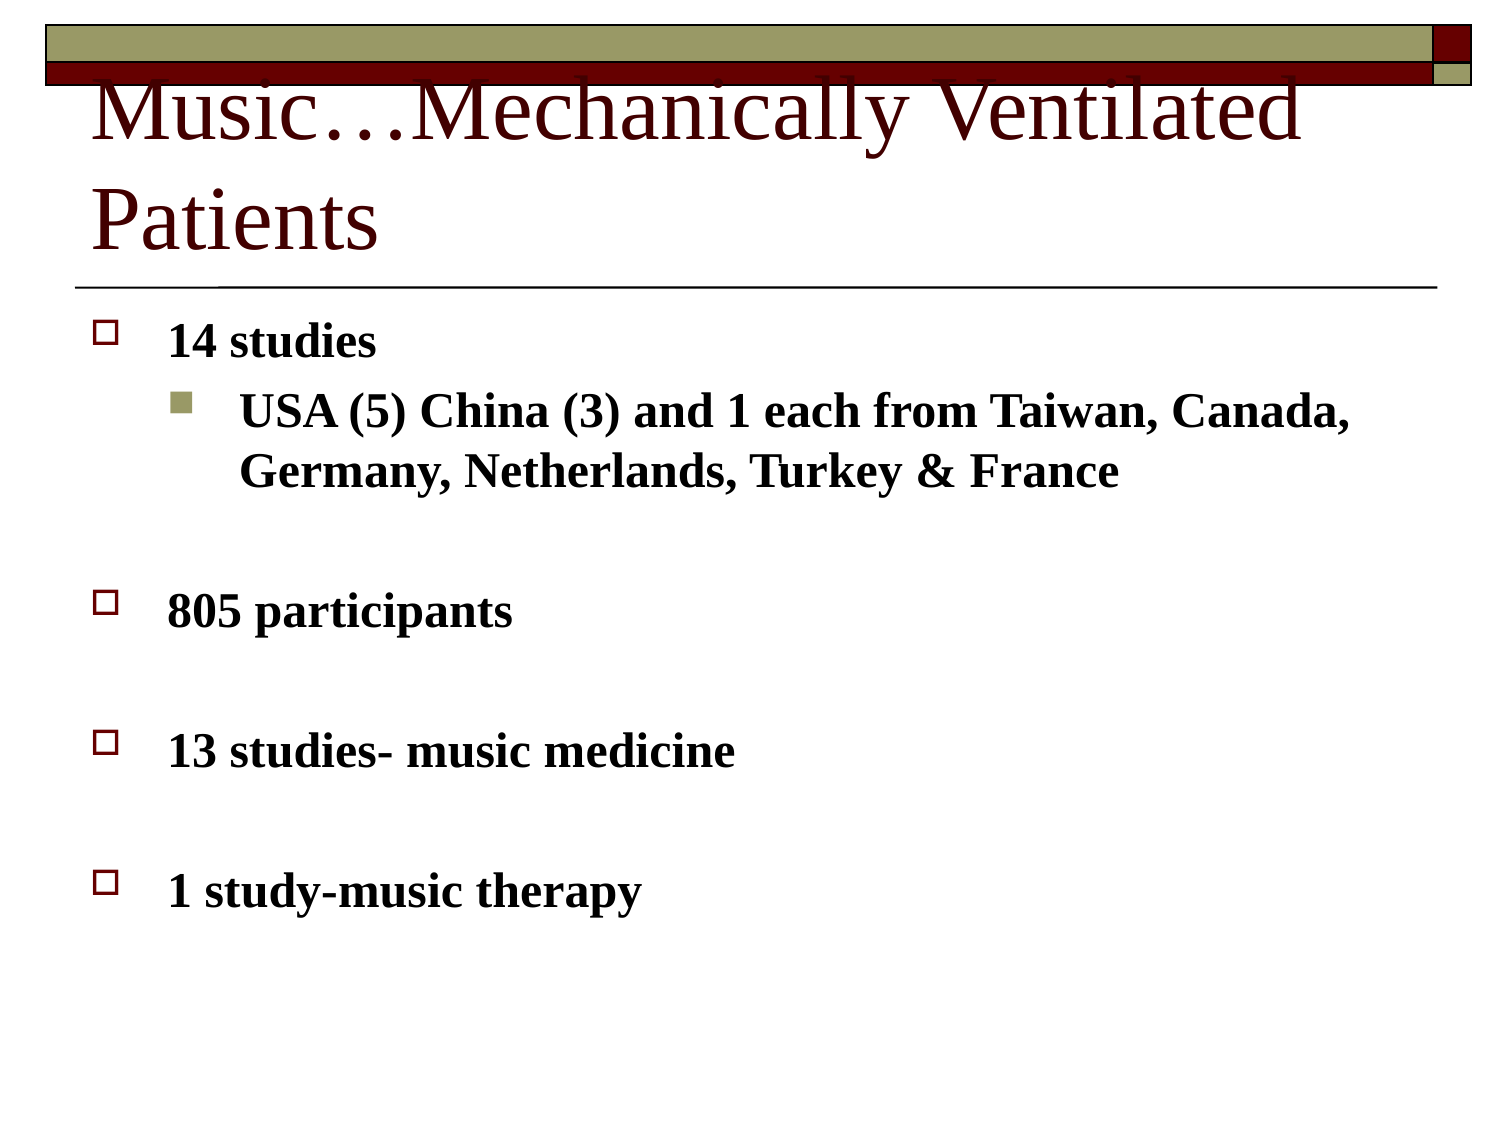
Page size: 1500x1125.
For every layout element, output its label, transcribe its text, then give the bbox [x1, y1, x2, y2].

title Music…Mechanically Ventilated Patients [75, 87, 1425, 275]
list 14 studies USA (5) China (3) and 1 each from Taiwan, Canada, Germany, Netherlands, Turkey & France 805 participants 13 studies- music medicine 1 study-music therapy [75, 299, 1425, 1006]
